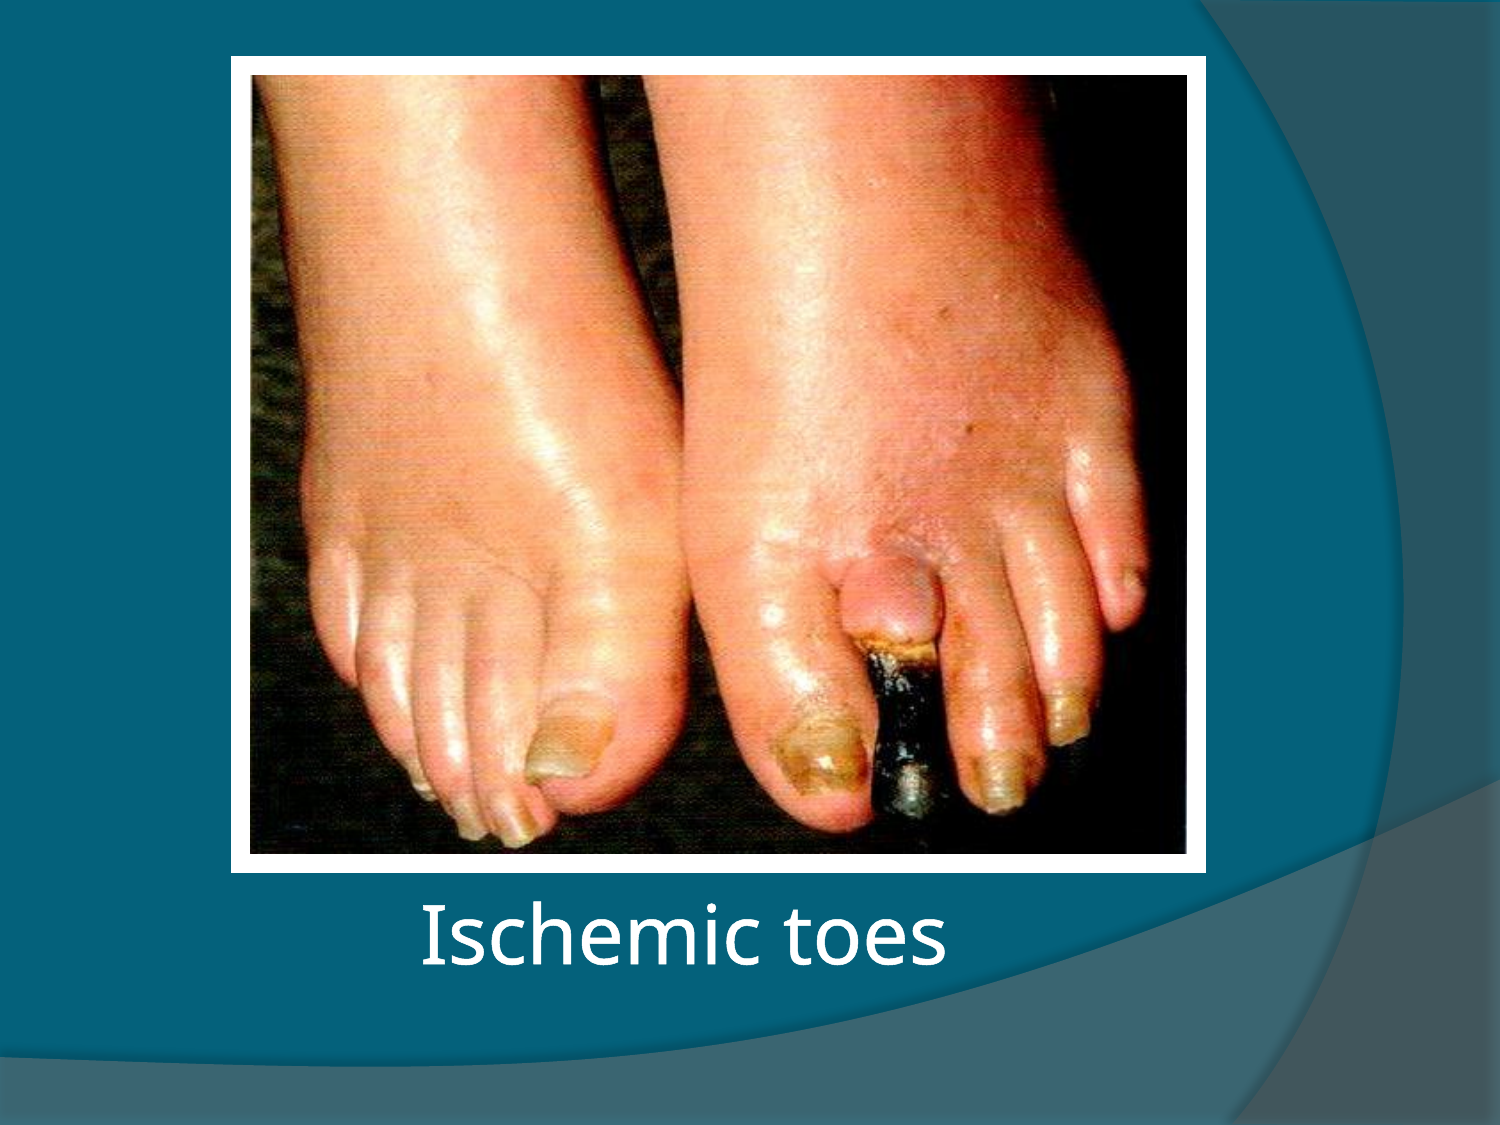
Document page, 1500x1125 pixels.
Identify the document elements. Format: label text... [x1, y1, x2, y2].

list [249, 74, 1188, 855]
text_box Ischemic toes [412, 865, 1038, 1025]
